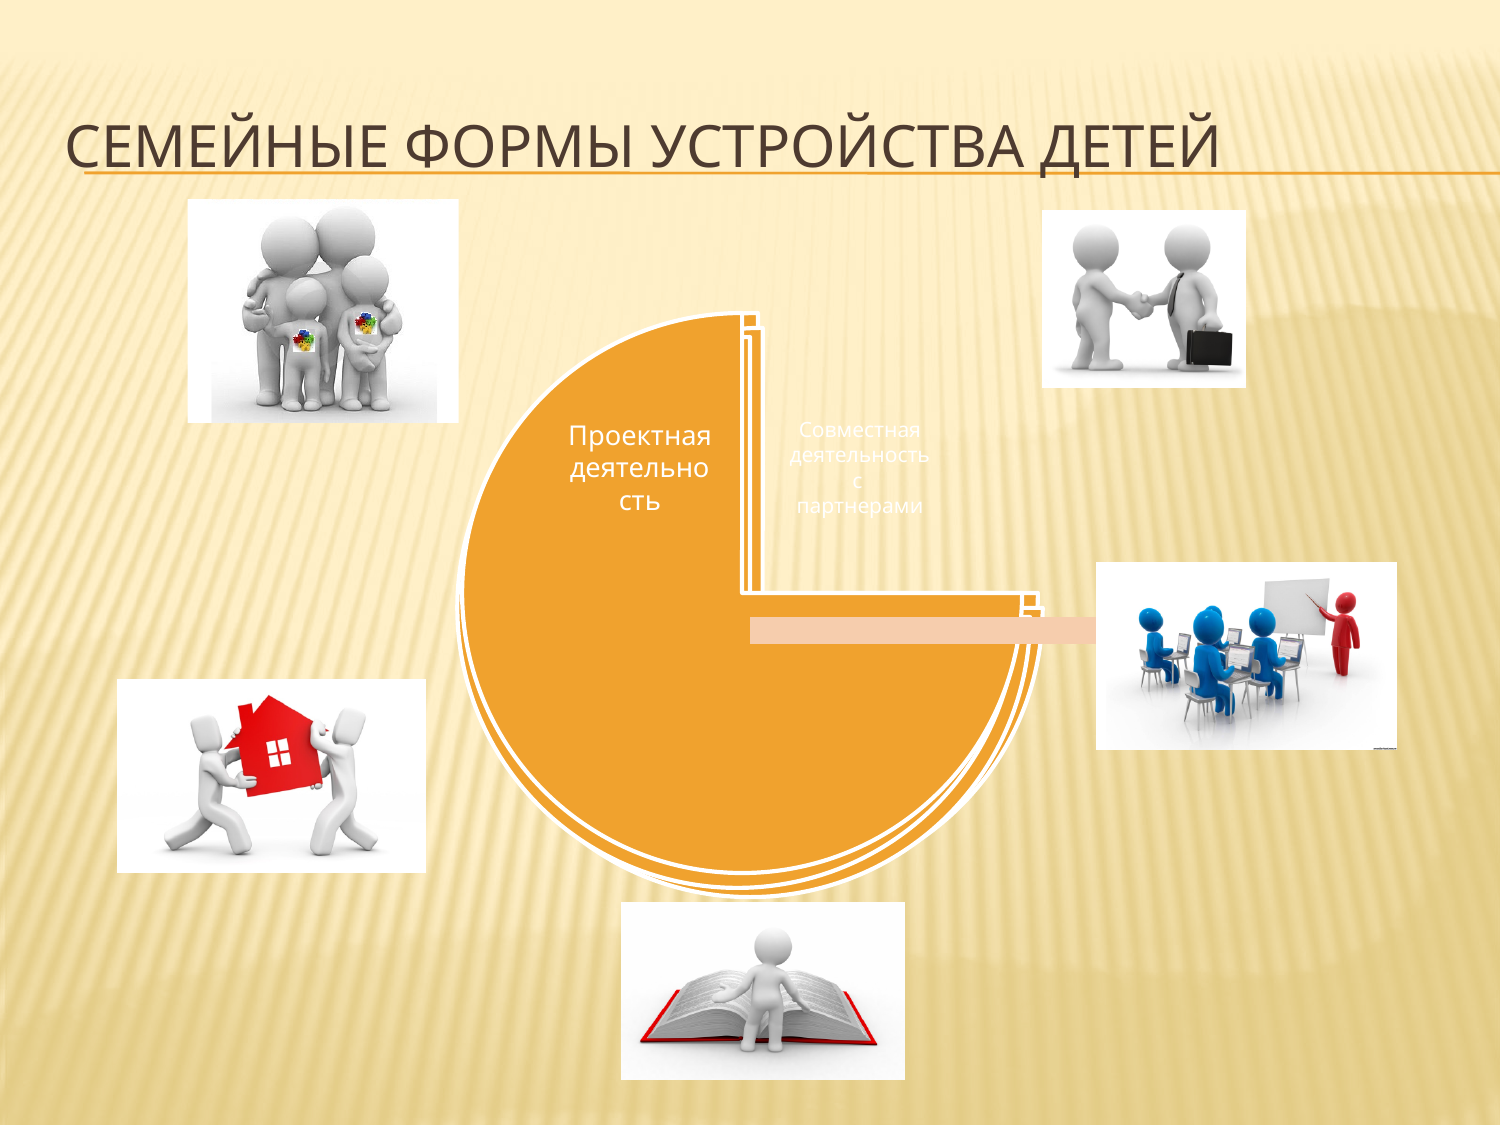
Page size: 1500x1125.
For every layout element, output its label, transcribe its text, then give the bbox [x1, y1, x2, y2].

picture [620, 902, 905, 1080]
picture [1096, 562, 1398, 751]
picture [116, 679, 426, 873]
picture [1042, 210, 1246, 389]
title Семейные формы устройства детей [50, 75, 1475, 213]
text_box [249, 228, 1251, 897]
picture [187, 198, 459, 423]
